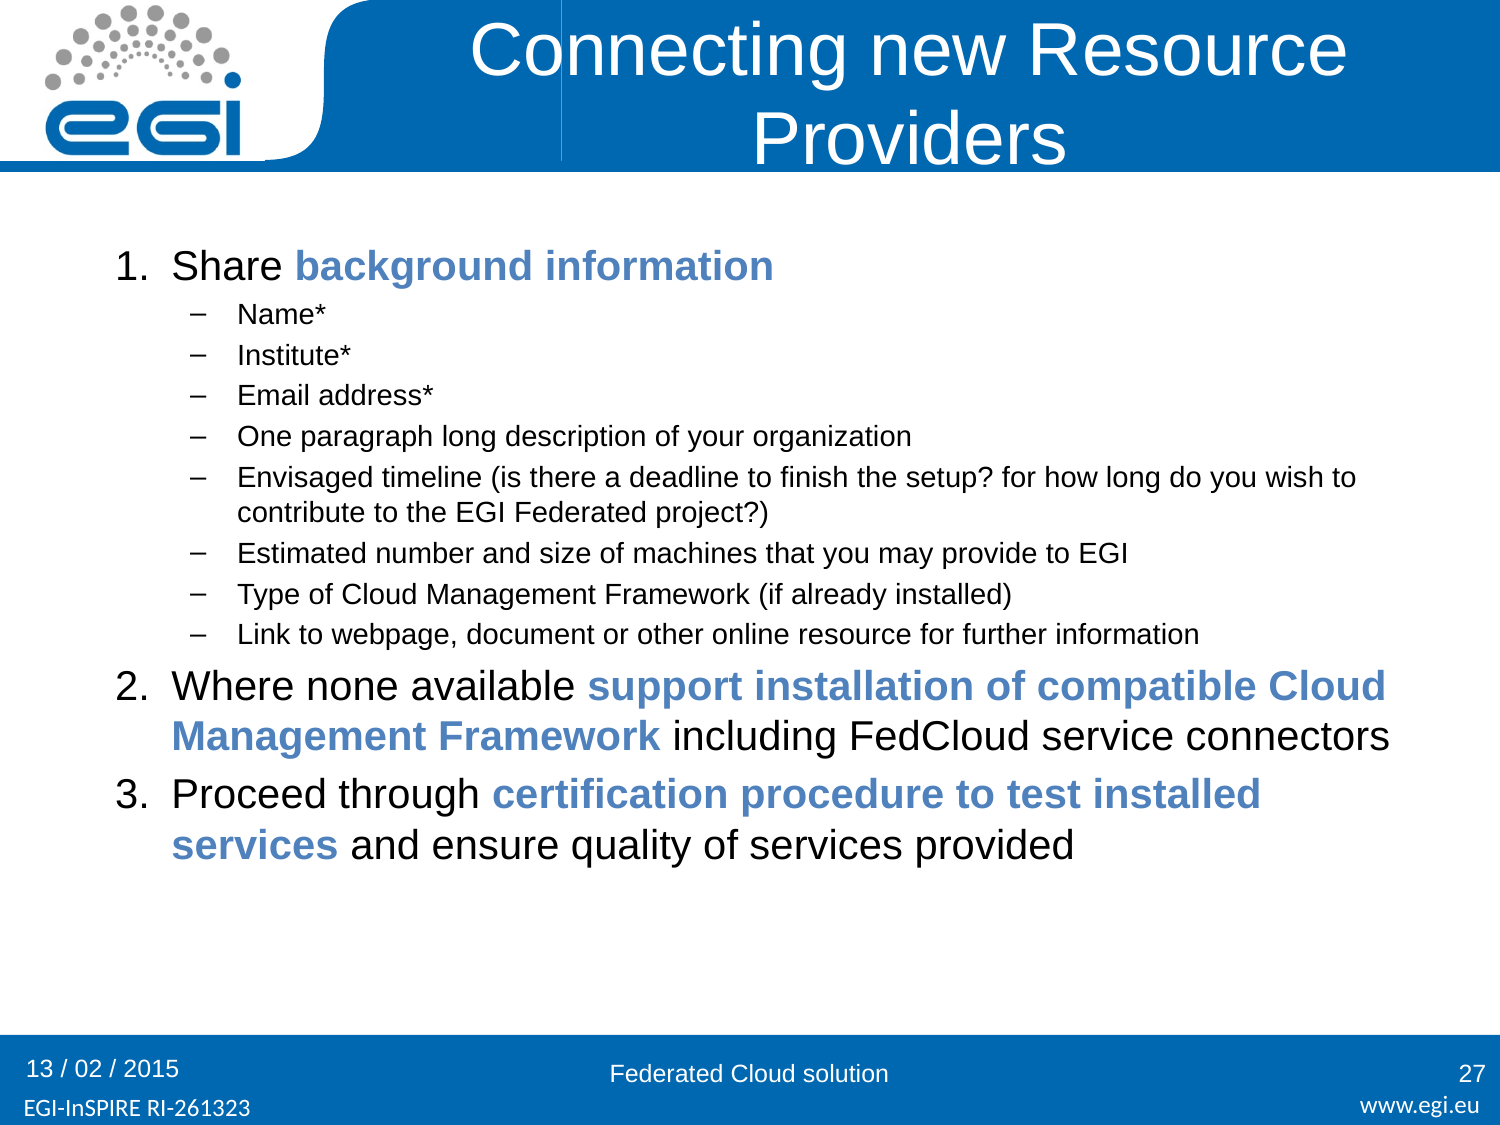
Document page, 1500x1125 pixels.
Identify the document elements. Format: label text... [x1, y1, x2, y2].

slide_number 27 [1151, 1042, 1500, 1103]
picture [0, 0, 265, 161]
footer Federated Cloud solution [512, 1042, 988, 1103]
text_box 13 / 02 / 2015 [10, 1037, 486, 1098]
list Share background information Name* Institute* Email address* One paragraph long description of your organization Envisaged timeline (is there a deadline to finish the setup? for how long do you wish to contribute to the EGI Federated project?) Estimated number and size of machines that you may provide to EGI Type of Cloud Management Framework (if already installed) Link to webpage, document or other online resource for further information Where none available support installation of compatible Cloud Management Framework including FedCloud service connectors Proceed through certification procedure to test installed services and ensure quality of services provided [100, 231, 1425, 975]
title Connecting new Resource Providers [348, 19, 1471, 161]
